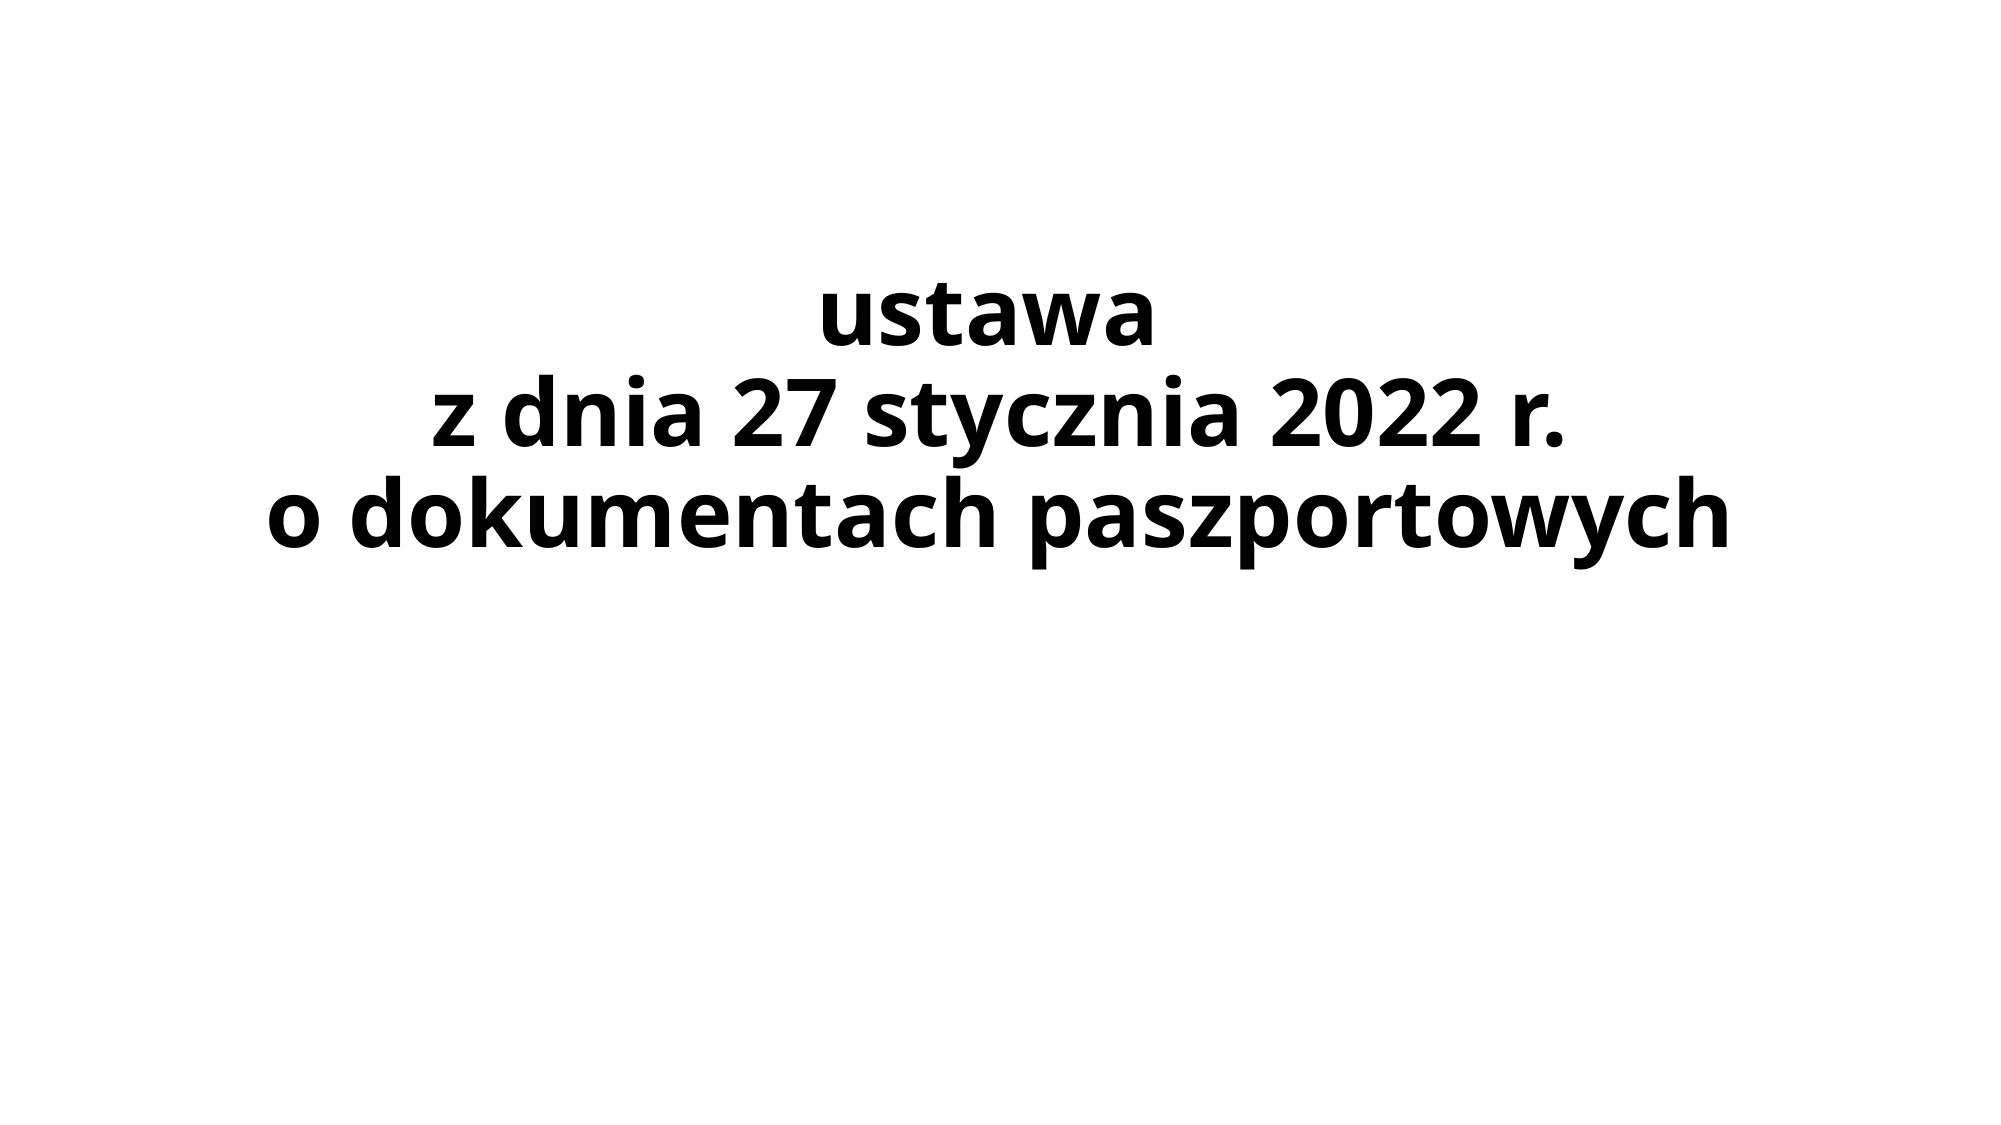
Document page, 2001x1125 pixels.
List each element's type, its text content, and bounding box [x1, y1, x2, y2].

title ustawa z dnia 27 stycznia 2022 r. o dokumentach paszportowych [249, 184, 1750, 576]
